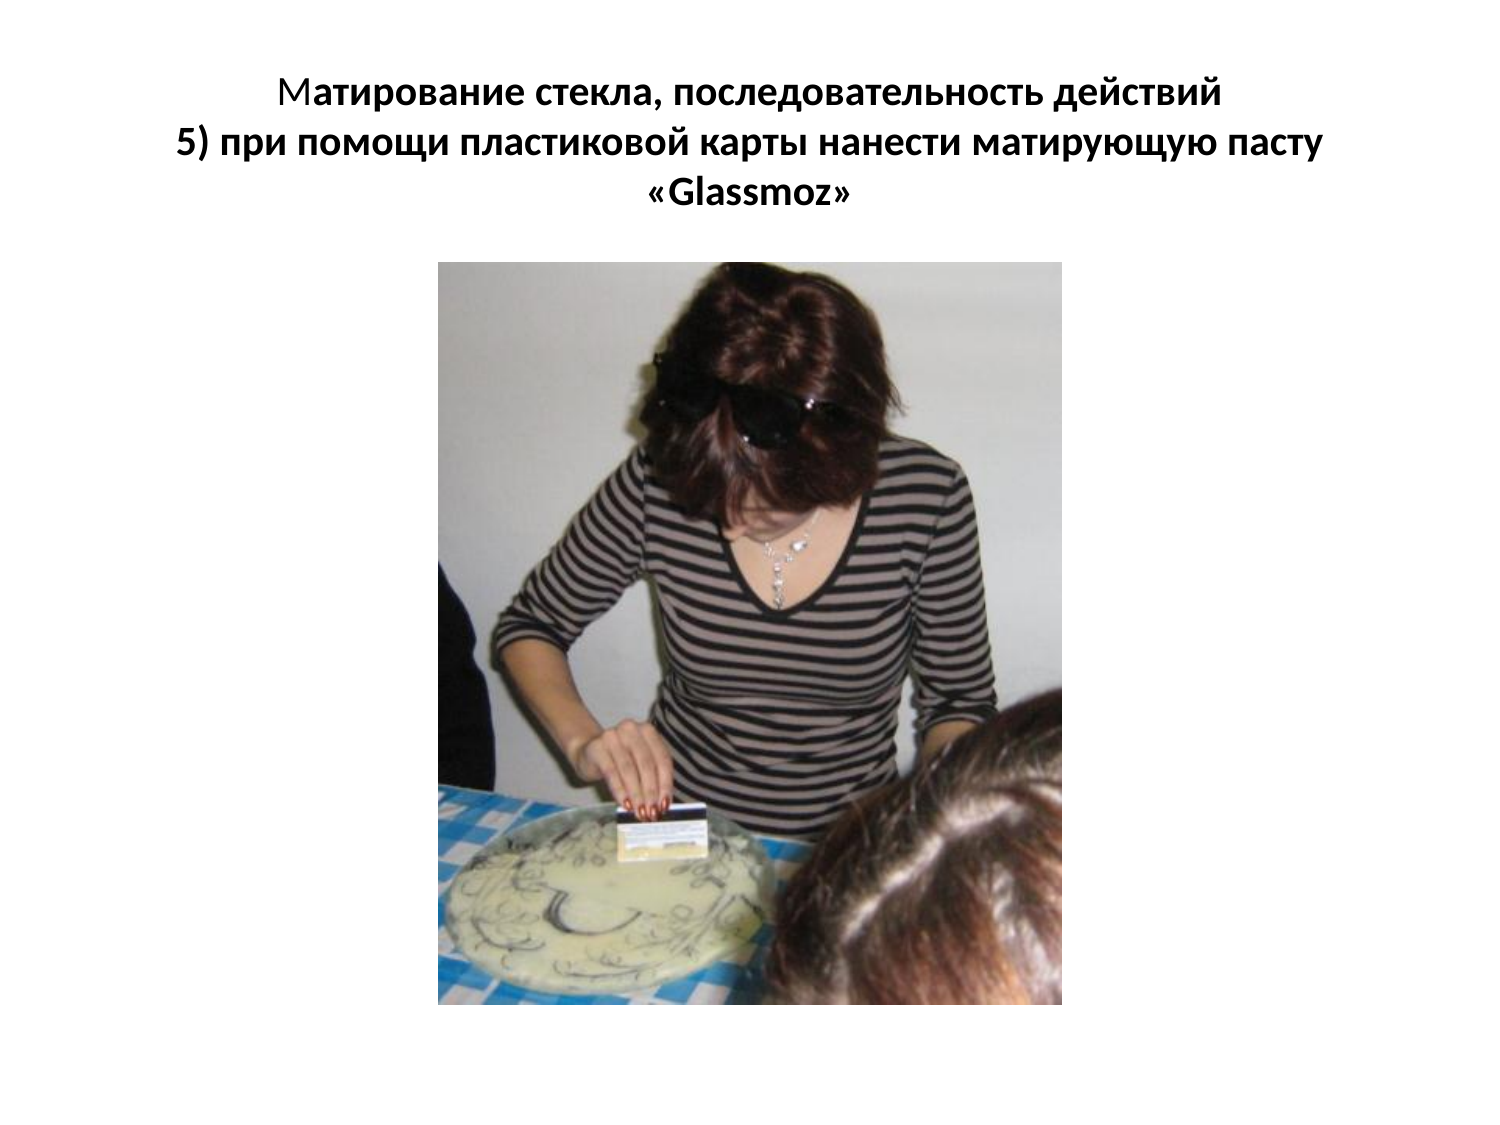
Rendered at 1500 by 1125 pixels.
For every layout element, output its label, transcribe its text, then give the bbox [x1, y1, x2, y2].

title Матирование стекла, последовательность действий 5) при помощи пластиковой карты нанести матирующую пасту «Glassmoz» [75, 45, 1425, 233]
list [437, 262, 1063, 1006]
